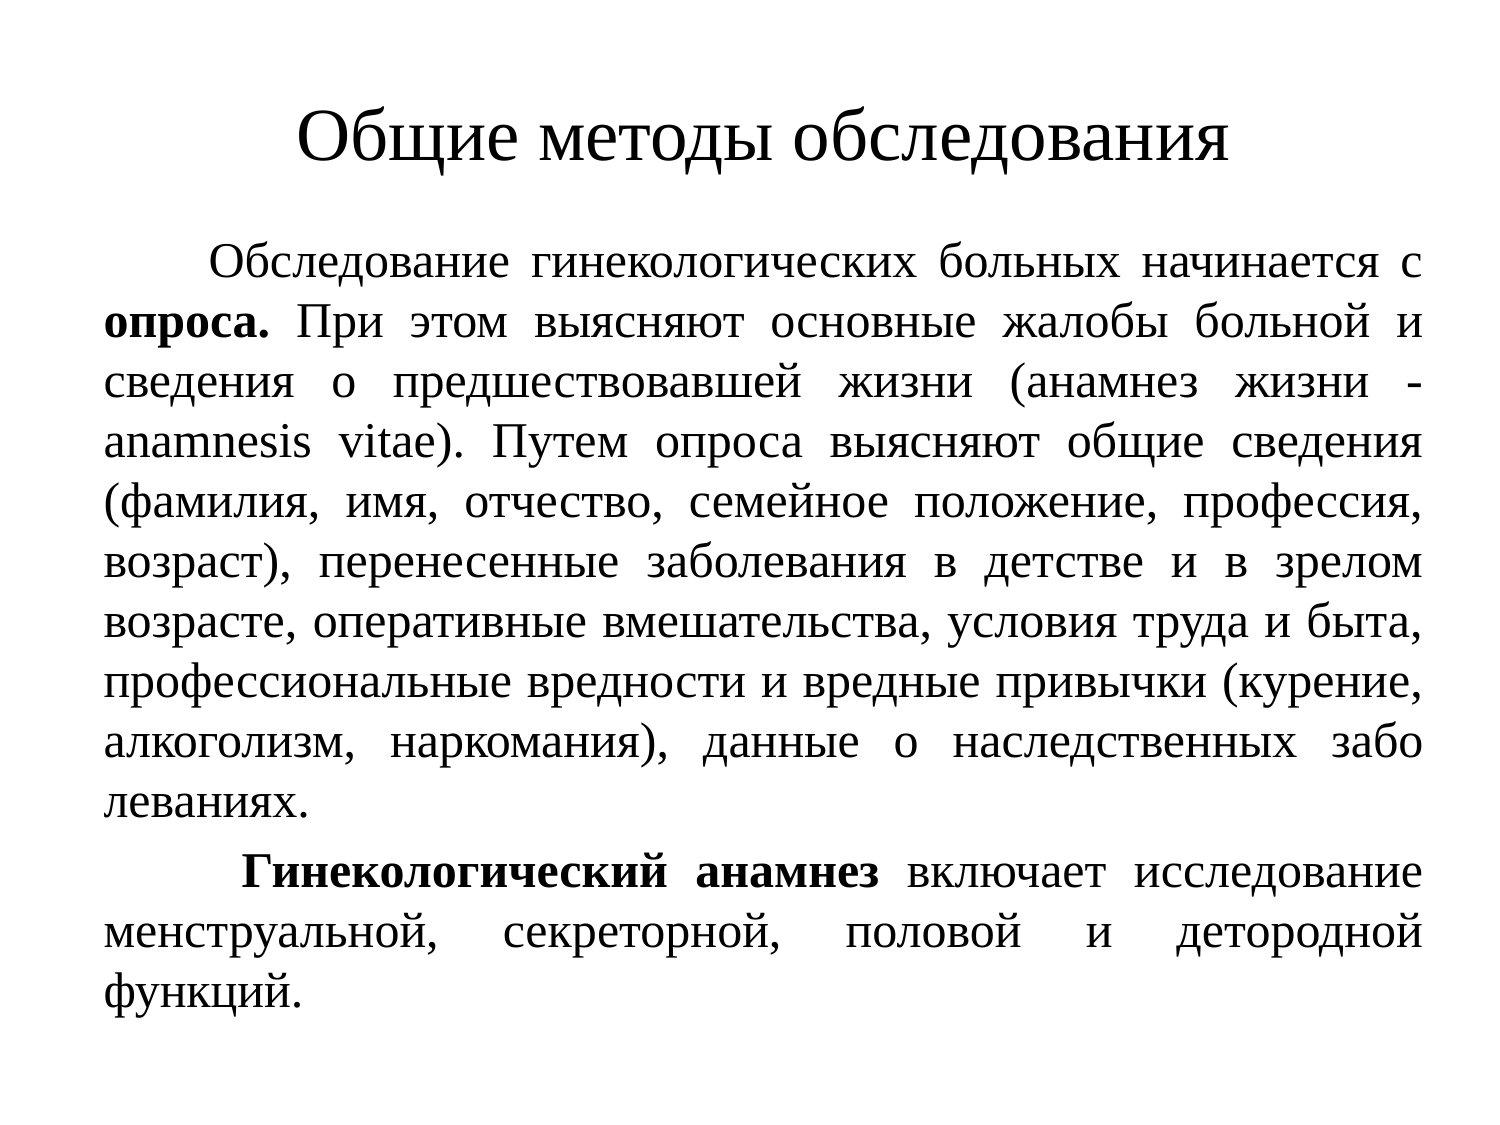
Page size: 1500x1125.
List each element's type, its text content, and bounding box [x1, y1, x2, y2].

list Обследование гинекологических больных начинается с опроса. При этом выясняют основные жалобы больной и сведения о предшествовавшей жизни (анамнез жизни - anamnesis vitae). Путем опроса выясняют общие сведения (фамилия, имя, отчество, семейное положение, профессия, возраст), перенесенные заболевания в детстве и в зрелом возрасте, оперативные вмешательства, условия труда и быта, профессиональные вредности и вредные привычки (курение, алкоголизм, наркомания), данные о наследственных забо­леваниях. Гинекологический анамнез включает исследование менструальной, секреторной, половой и детородной функций. [88, 219, 1439, 1053]
title Общие методы обследования [88, 66, 1439, 194]
